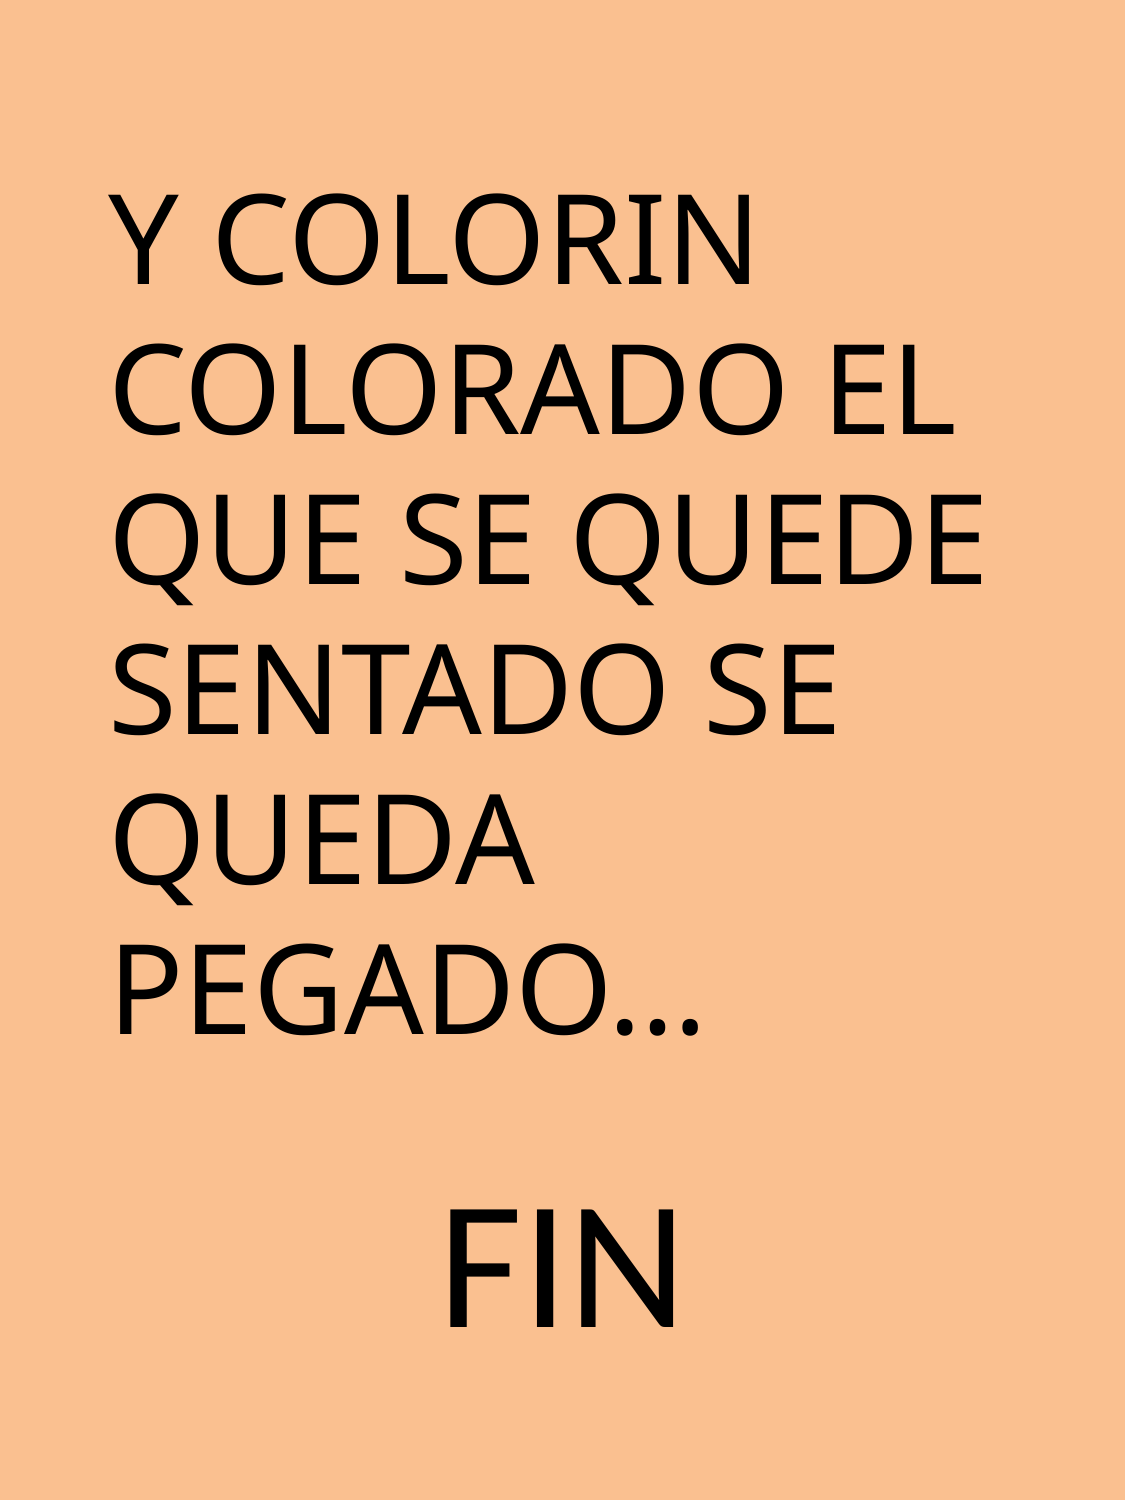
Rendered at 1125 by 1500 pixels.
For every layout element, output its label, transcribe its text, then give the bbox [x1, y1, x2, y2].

text_box FIN [105, 1136, 1020, 1372]
text_box Y COLORIN COLORADO EL QUE SE QUEDE SENTADO SE QUEDA PEGADO… [93, 152, 1067, 1068]
